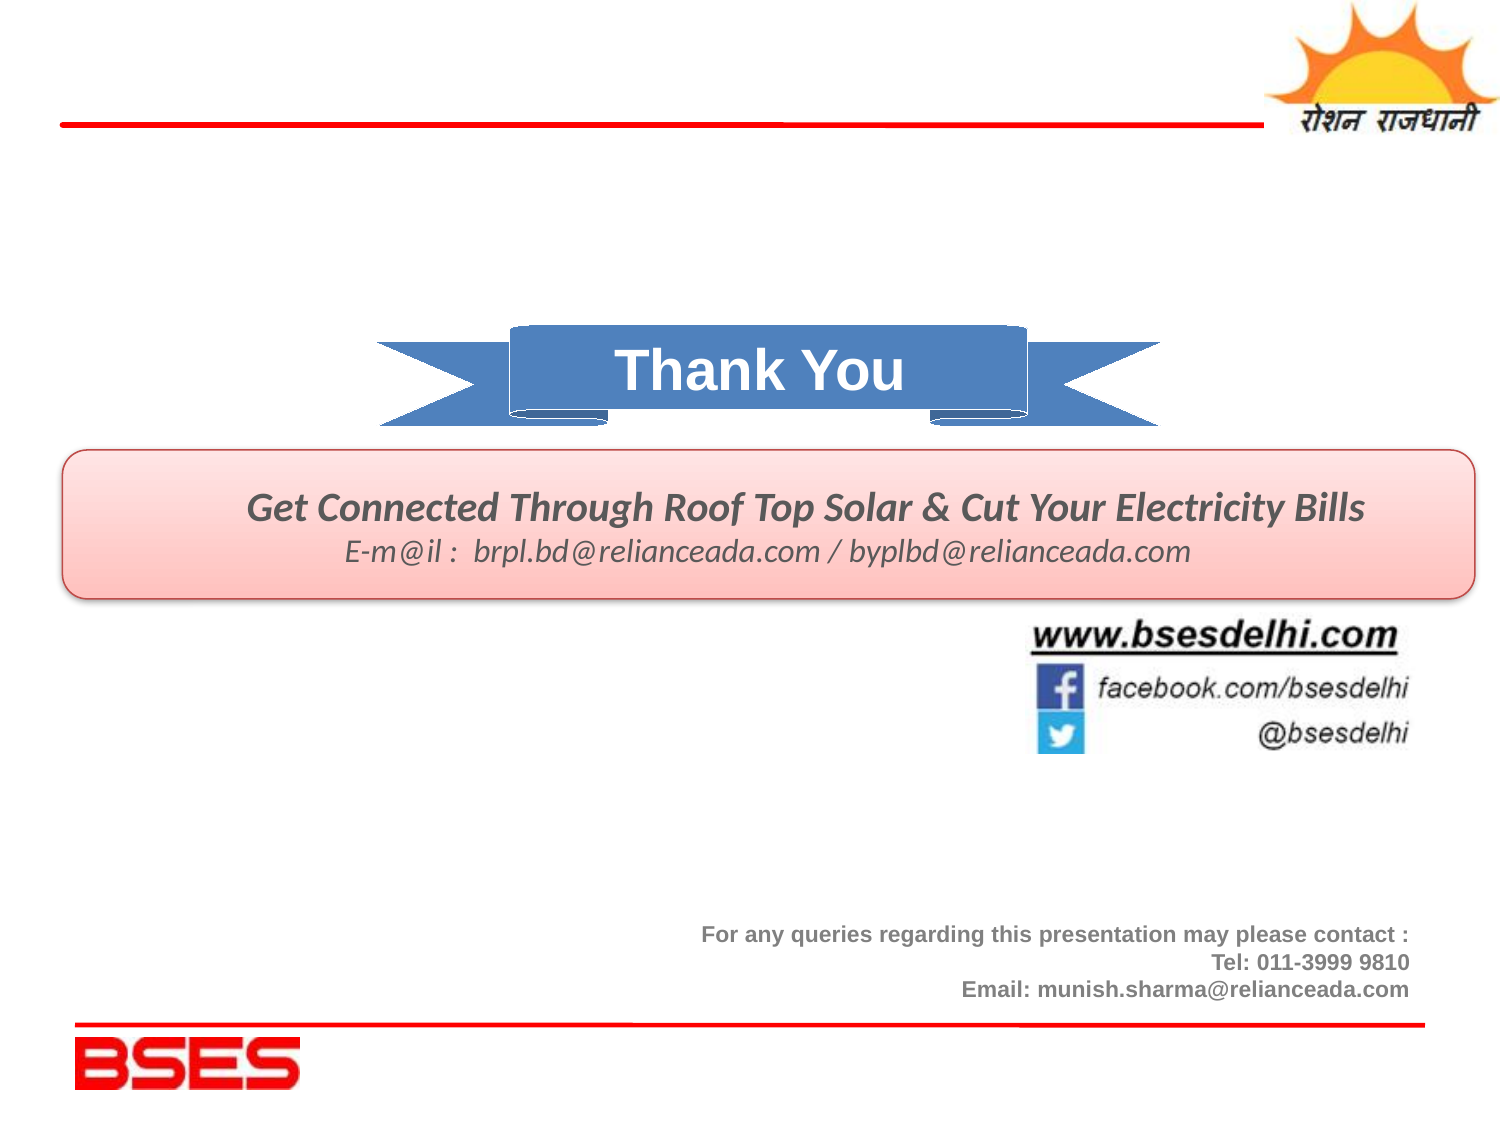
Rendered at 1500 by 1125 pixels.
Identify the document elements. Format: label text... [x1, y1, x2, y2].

picture [75, 1037, 300, 1090]
picture [1264, 0, 1500, 138]
text_box Get Connected Through Roof Top Solar & Cut Your Electricity Bills E-m@il : brpl.bd@relianceada.com / byplbd@relianceada.com [61, 449, 1476, 600]
text_box Thank You [375, 324, 1163, 427]
picture [1024, 612, 1417, 754]
text_box For any queries regarding this presentation may please contact : Tel: 011-3999 9810 Email: munish.sharma@relianceada.com [612, 912, 1425, 1010]
